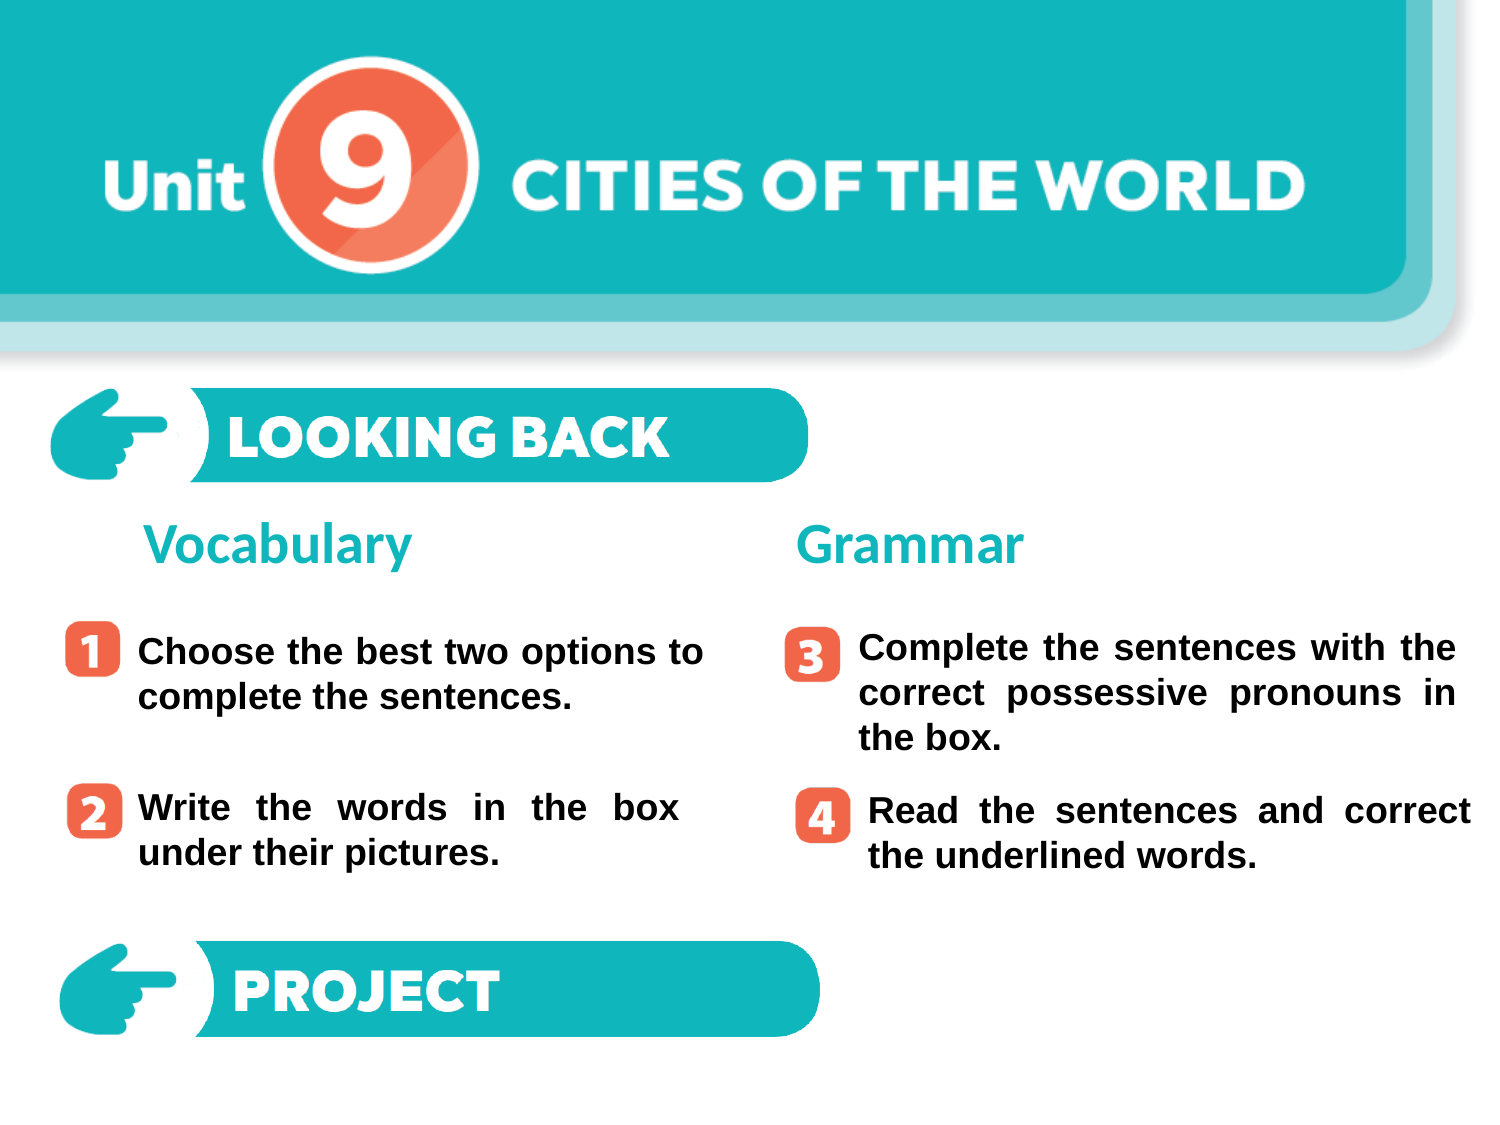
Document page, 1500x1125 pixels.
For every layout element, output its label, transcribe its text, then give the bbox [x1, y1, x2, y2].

picture [61, 615, 124, 684]
picture [0, 0, 1500, 500]
picture [781, 622, 844, 688]
text_box Grammar [781, 498, 1223, 583]
text_box Complete the sentences with the correct possessive pronouns in the box. [843, 615, 1472, 766]
text_box Write the words in the box under their pictures. [123, 775, 695, 881]
text_box Read the sentences and correct the underlined words. [853, 778, 1486, 884]
text_box Choose the best two options to complete the sentences. [123, 619, 720, 725]
picture [60, 777, 128, 845]
text_box Vocabulary [128, 498, 570, 583]
picture [791, 783, 855, 848]
picture [34, 927, 826, 1055]
